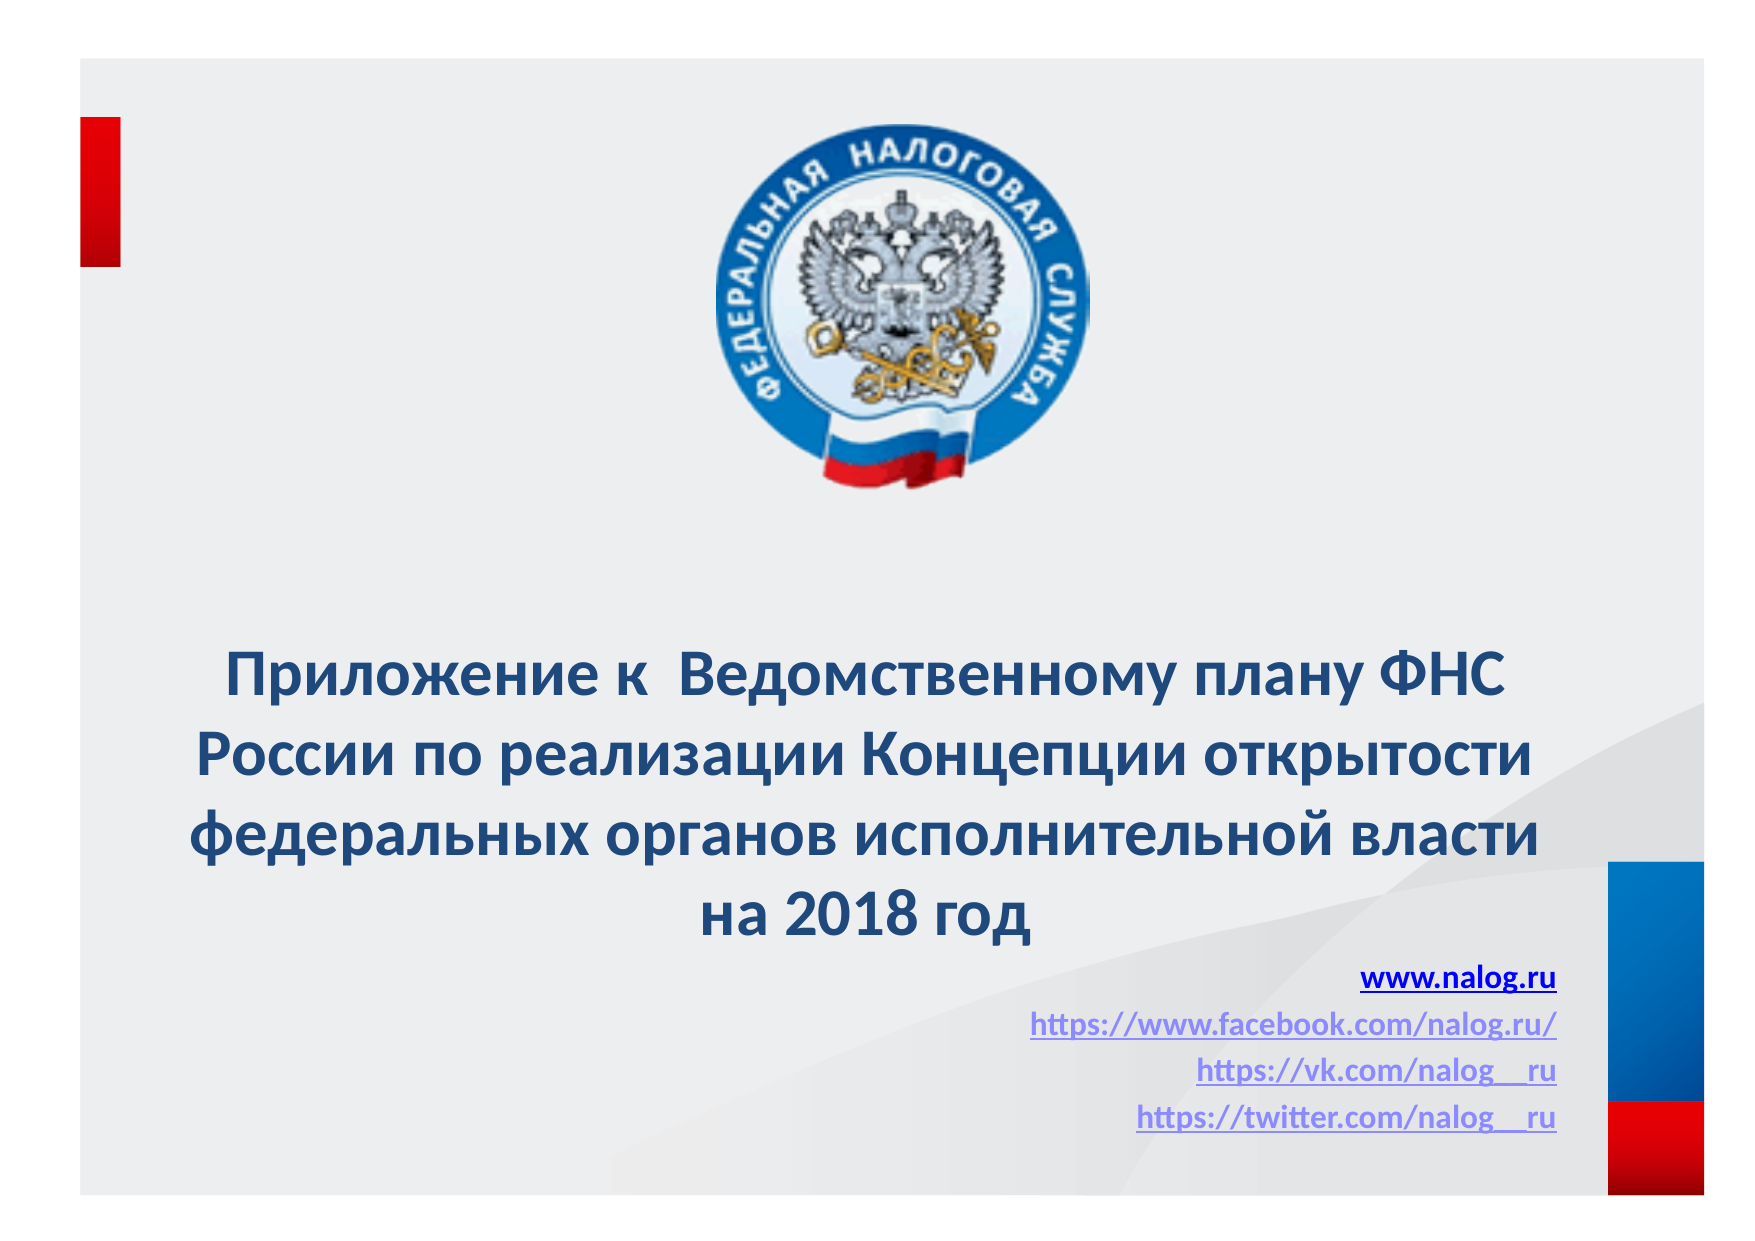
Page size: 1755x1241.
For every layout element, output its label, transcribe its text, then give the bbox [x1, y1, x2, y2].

list Приложение к Ведомственному плану ФНС России по реализации Концепции открытости федеральных органов исполнительной власти на 2018 год www.nalog.ru https://www.facebook.com/nalog.ru/ https://vk.com/nalog__ru https://twitter.com/nalog__ru [157, 620, 1574, 1165]
picture [0, 0, 1754, 1240]
slide_number [1596, 1092, 1716, 1207]
